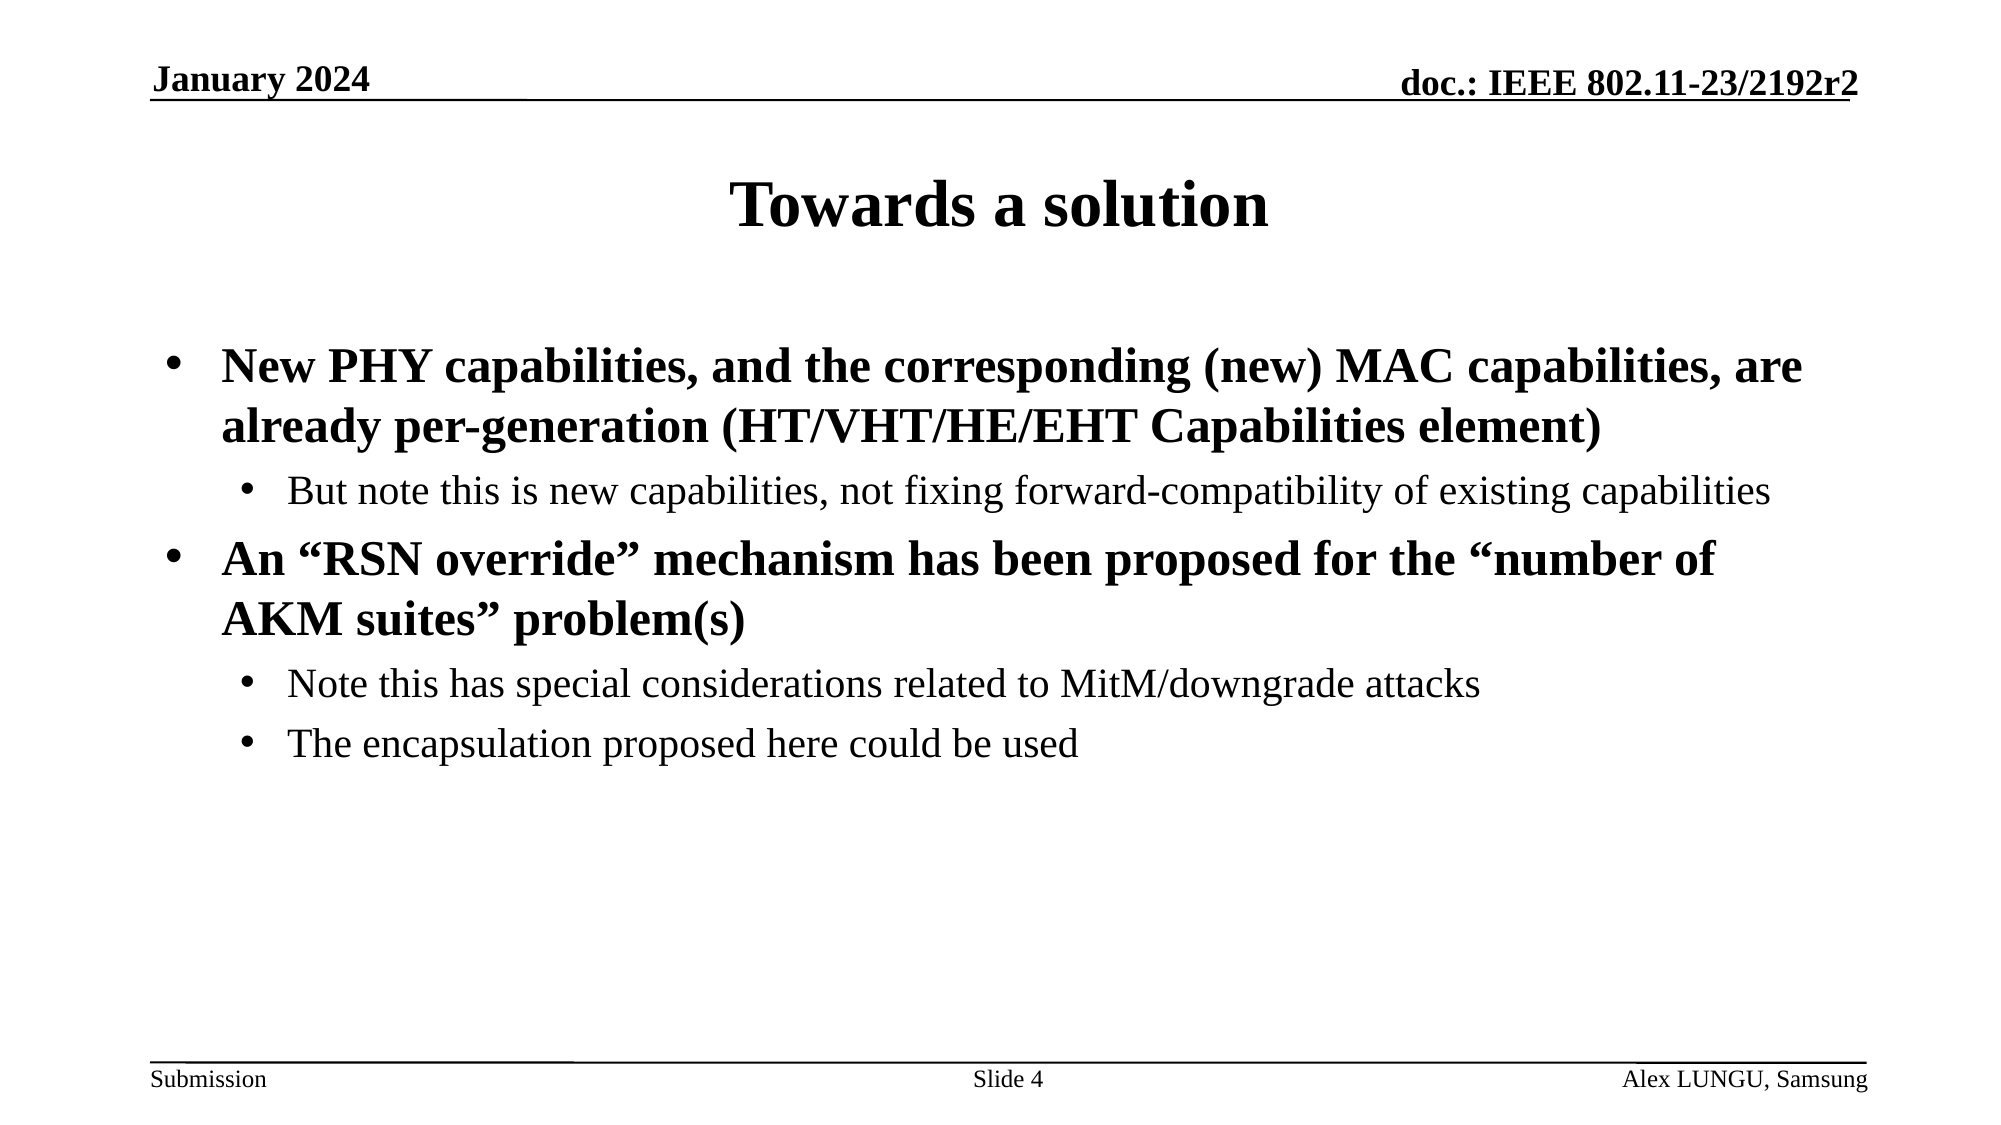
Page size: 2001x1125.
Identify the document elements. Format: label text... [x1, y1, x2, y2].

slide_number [152, 54, 563, 100]
list New PHY capabilities, and the corresponding (new) MAC capabilities, are already per-generation (HT/VHT/HE/EHT Capabilities element) But note this is new capabilities, not fixing forward-compatibility of existing capabilities An “RSN override” mechanism has been proposed for the “number of AKM suites” problem(s) Note this has special considerations related to MitM/downgrade attacks The encapsulation proposed here could be used [149, 324, 1850, 1000]
slide_number Slide 4 [950, 1061, 1067, 1123]
title Towards a solution [149, 112, 1850, 288]
footer Alex LUNGU, Samsung [1171, 1061, 1869, 1093]
